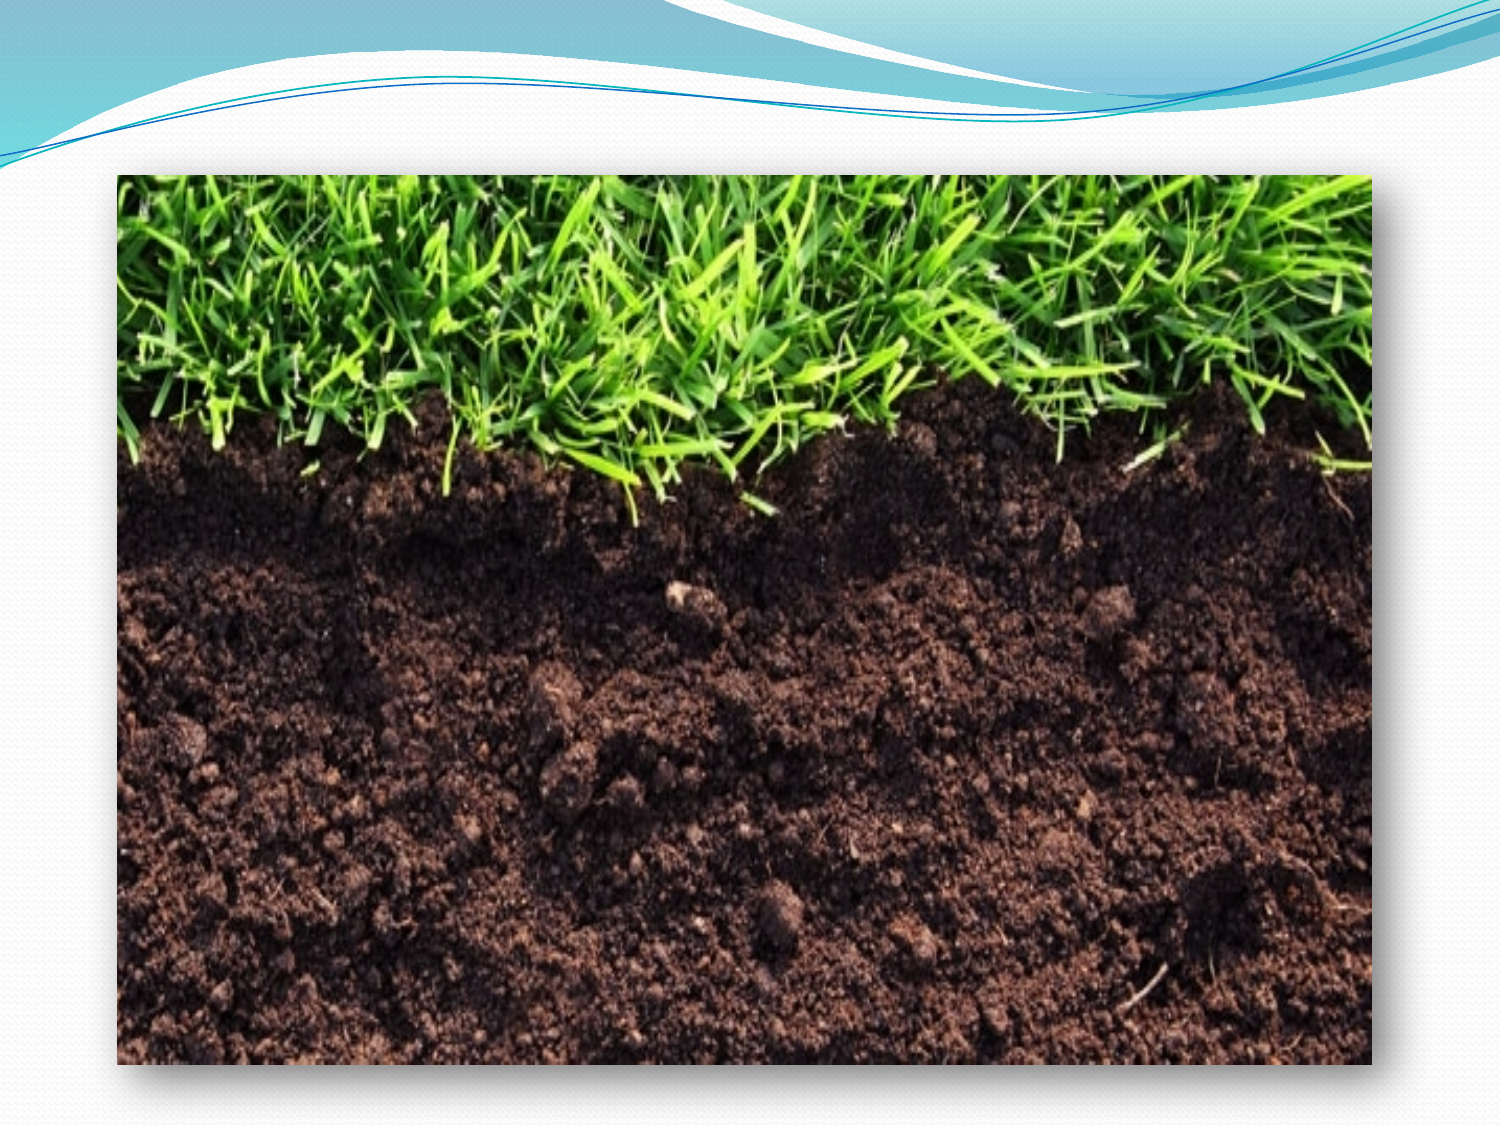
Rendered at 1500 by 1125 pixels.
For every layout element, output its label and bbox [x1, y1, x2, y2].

list [116, 175, 1372, 1065]
